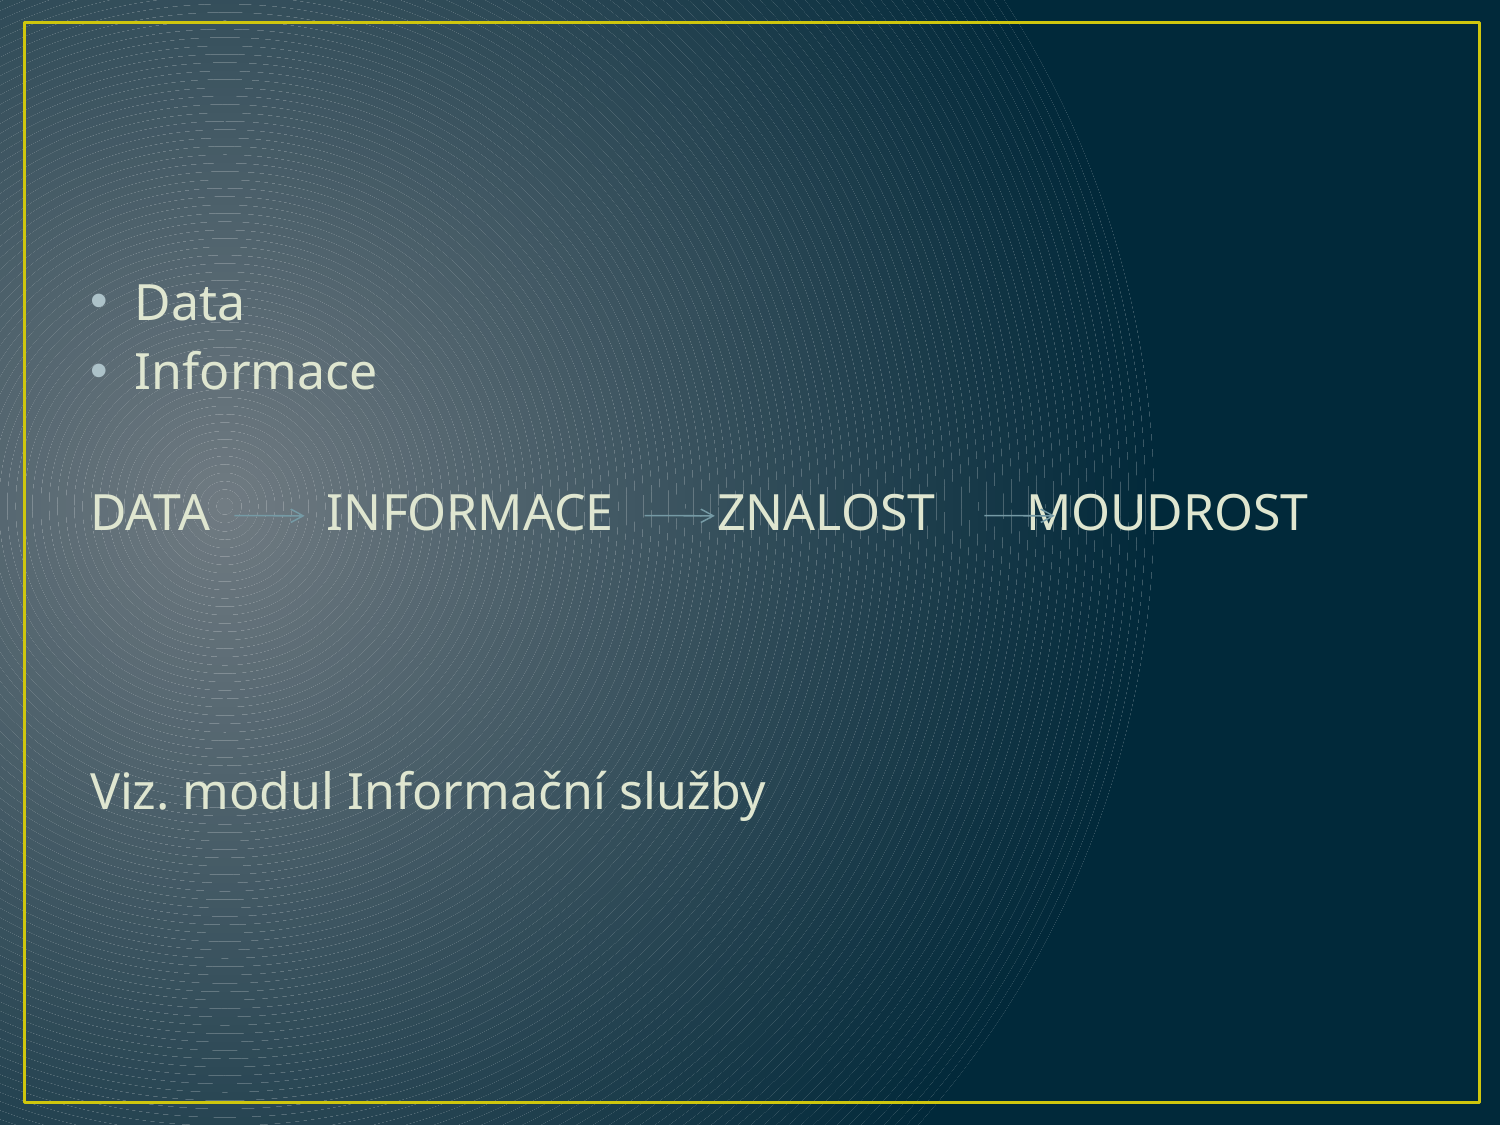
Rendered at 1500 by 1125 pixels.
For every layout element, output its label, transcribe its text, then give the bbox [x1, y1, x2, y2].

list Data Informace DATA INFORMACE ZNALOST MOUDROST Viz. modul Informační služby [74, 262, 1426, 1006]
